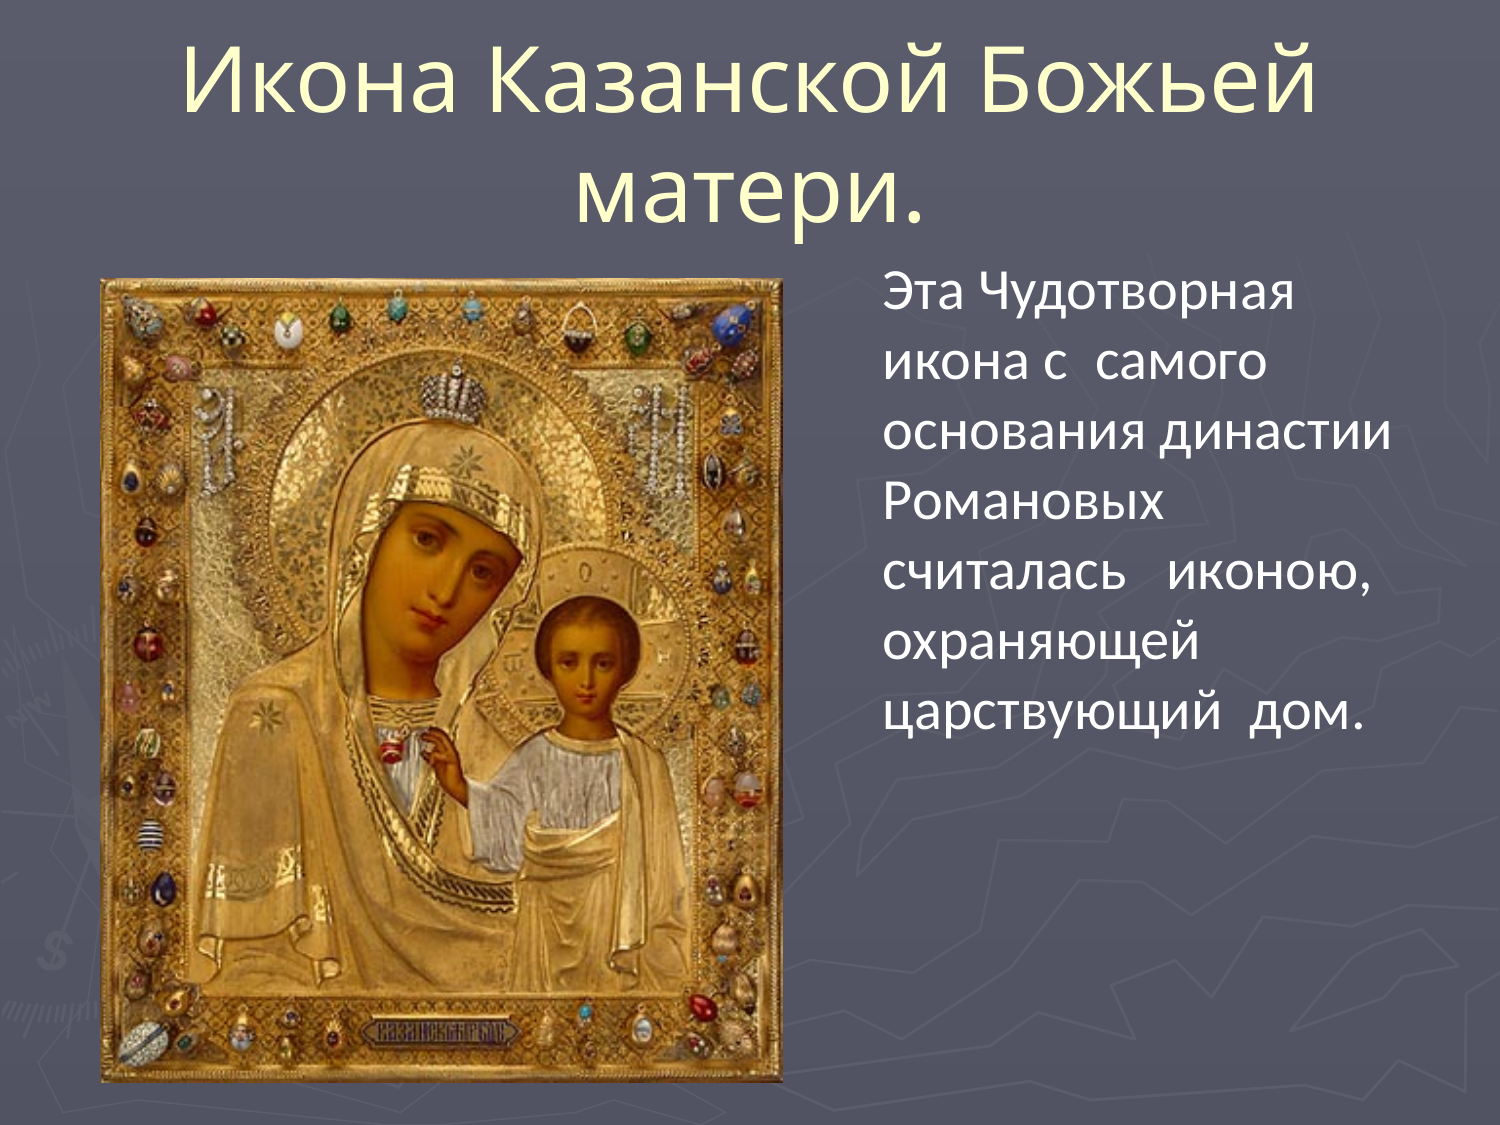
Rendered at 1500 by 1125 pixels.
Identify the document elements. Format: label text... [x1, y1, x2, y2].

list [100, 278, 783, 1083]
title Икона Казанской Божьей матери. [49, 37, 1451, 226]
text_box Эта Чудотворная икона с самого основания династии Романовых считалась иконою, охраняющей царствующий дом. [868, 243, 1436, 749]
